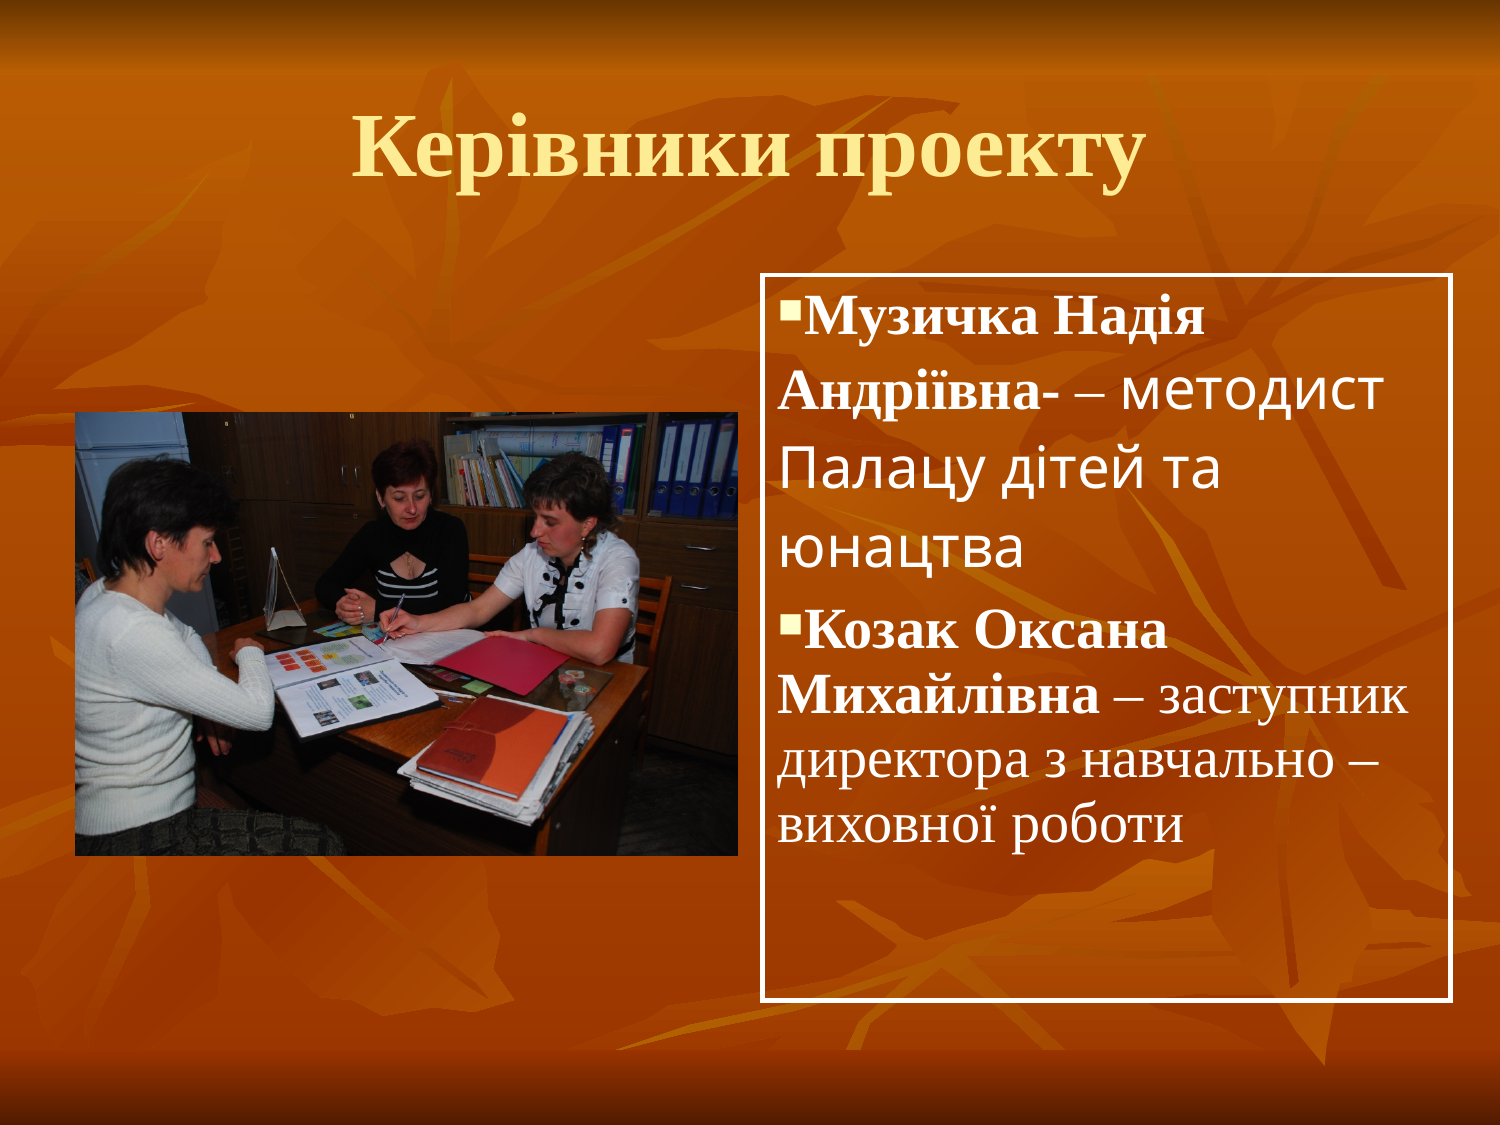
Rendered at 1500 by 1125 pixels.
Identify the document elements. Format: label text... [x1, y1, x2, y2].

title Керівники проекту [74, 45, 1426, 234]
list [74, 411, 738, 857]
table_header Музичка Надія Андріївна- – методист Палацу дітей та юнацтва Козак Оксана Михайлівна – заступник директора з навчально –виховної роботи [765, 277, 1448, 998]
